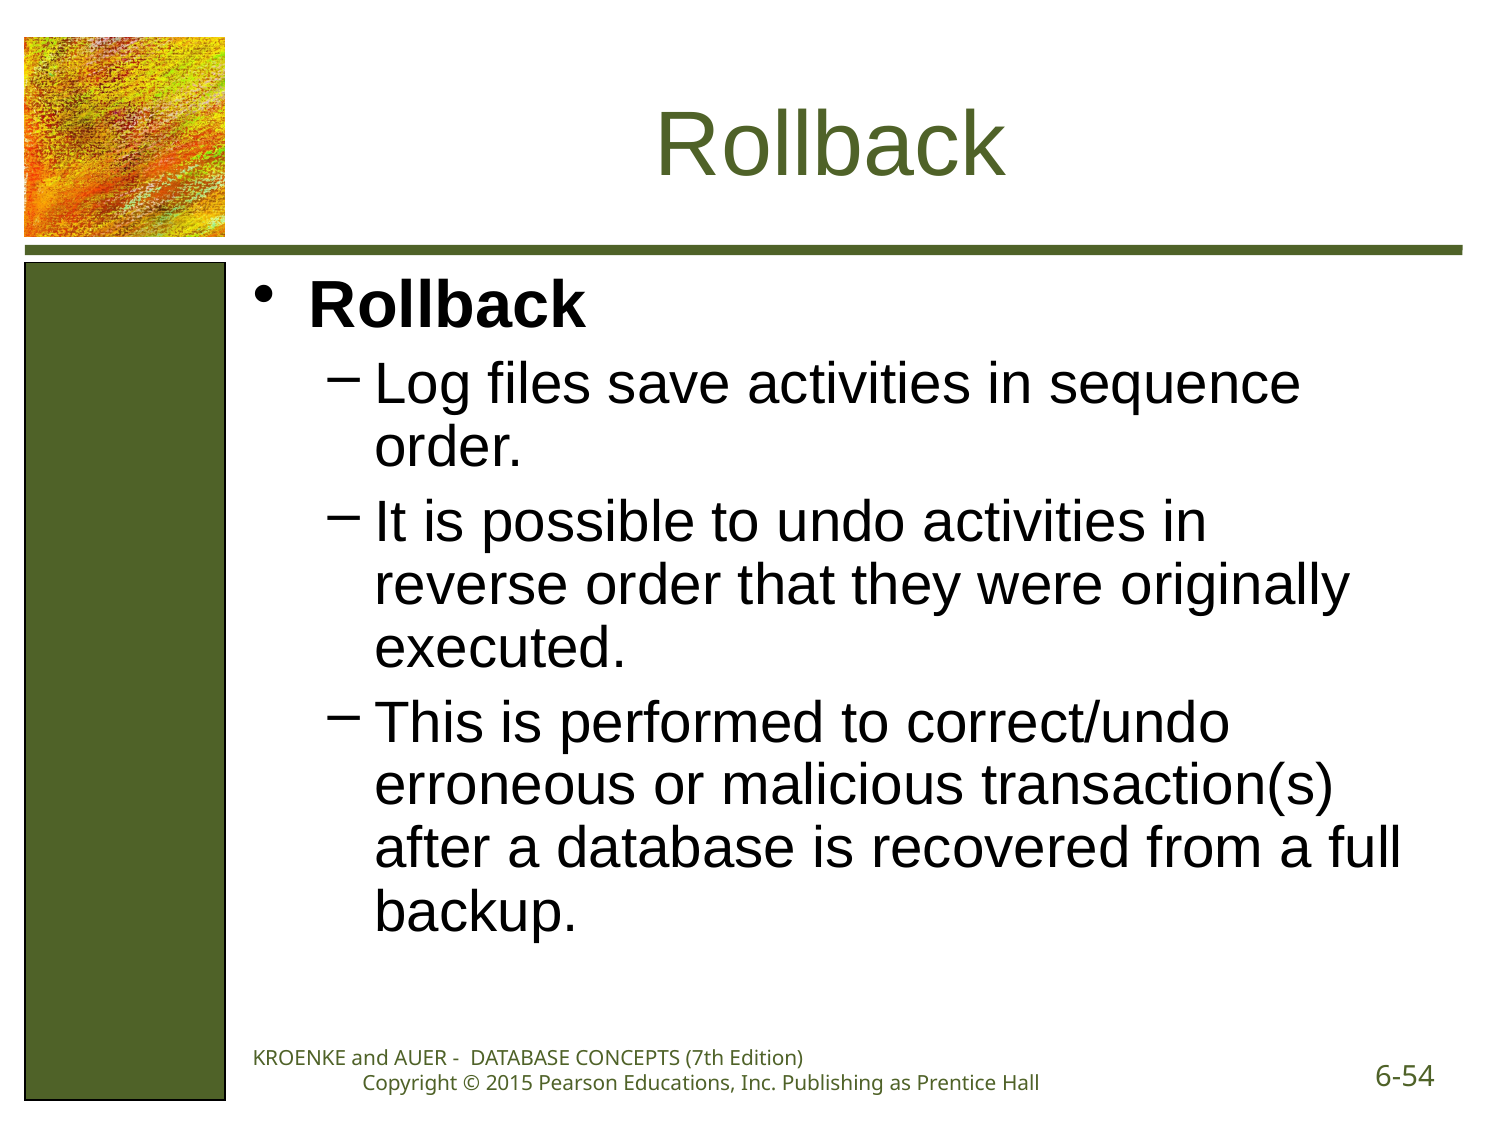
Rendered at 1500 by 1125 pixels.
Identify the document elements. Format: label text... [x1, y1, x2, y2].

list Rollback Log files save activities in sequence order. It is possible to undo activities in reverse order that they were originally executed. This is performed to correct/undo erroneous or malicious transaction(s) after a database is recovered from a full backup. [237, 262, 1426, 1026]
footer KROENKE and AUER - DATABASE CONCEPTS (7th Edition) Copyright © 2015 Pearson Educations, Inc. Publishing as Prentice Hall [237, 1037, 1088, 1104]
slide_number 6-54 [1287, 1049, 1451, 1103]
picture [24, 37, 225, 237]
title Rollback [237, 44, 1426, 233]
